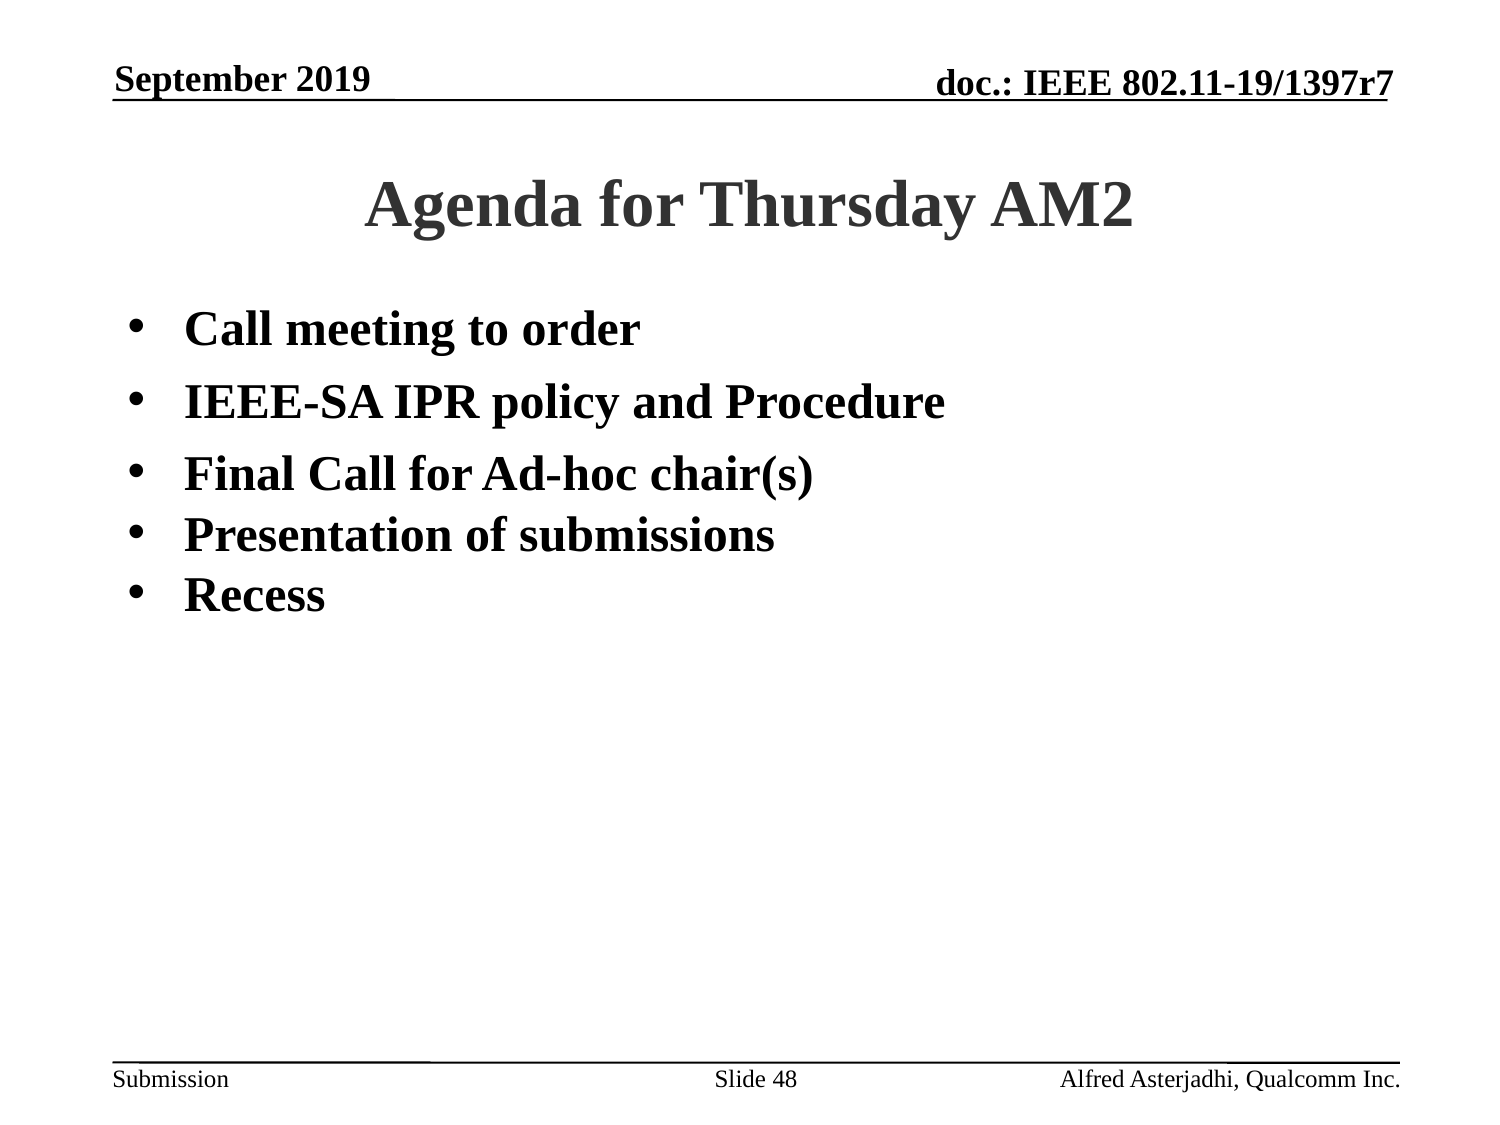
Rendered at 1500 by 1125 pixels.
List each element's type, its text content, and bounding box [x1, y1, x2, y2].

slide_number Slide 48 [712, 1061, 800, 1123]
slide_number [114, 54, 423, 100]
footer Alfred Asterjadhi, Qualcomm Inc. [878, 1061, 1402, 1093]
list Call meeting to order IEEE-SA IPR policy and Procedure Final Call for Ad-hoc chair(s) Presentation of submissions Recess [112, 299, 1388, 975]
title Agenda for Thursday AM2 [62, 112, 1438, 288]
